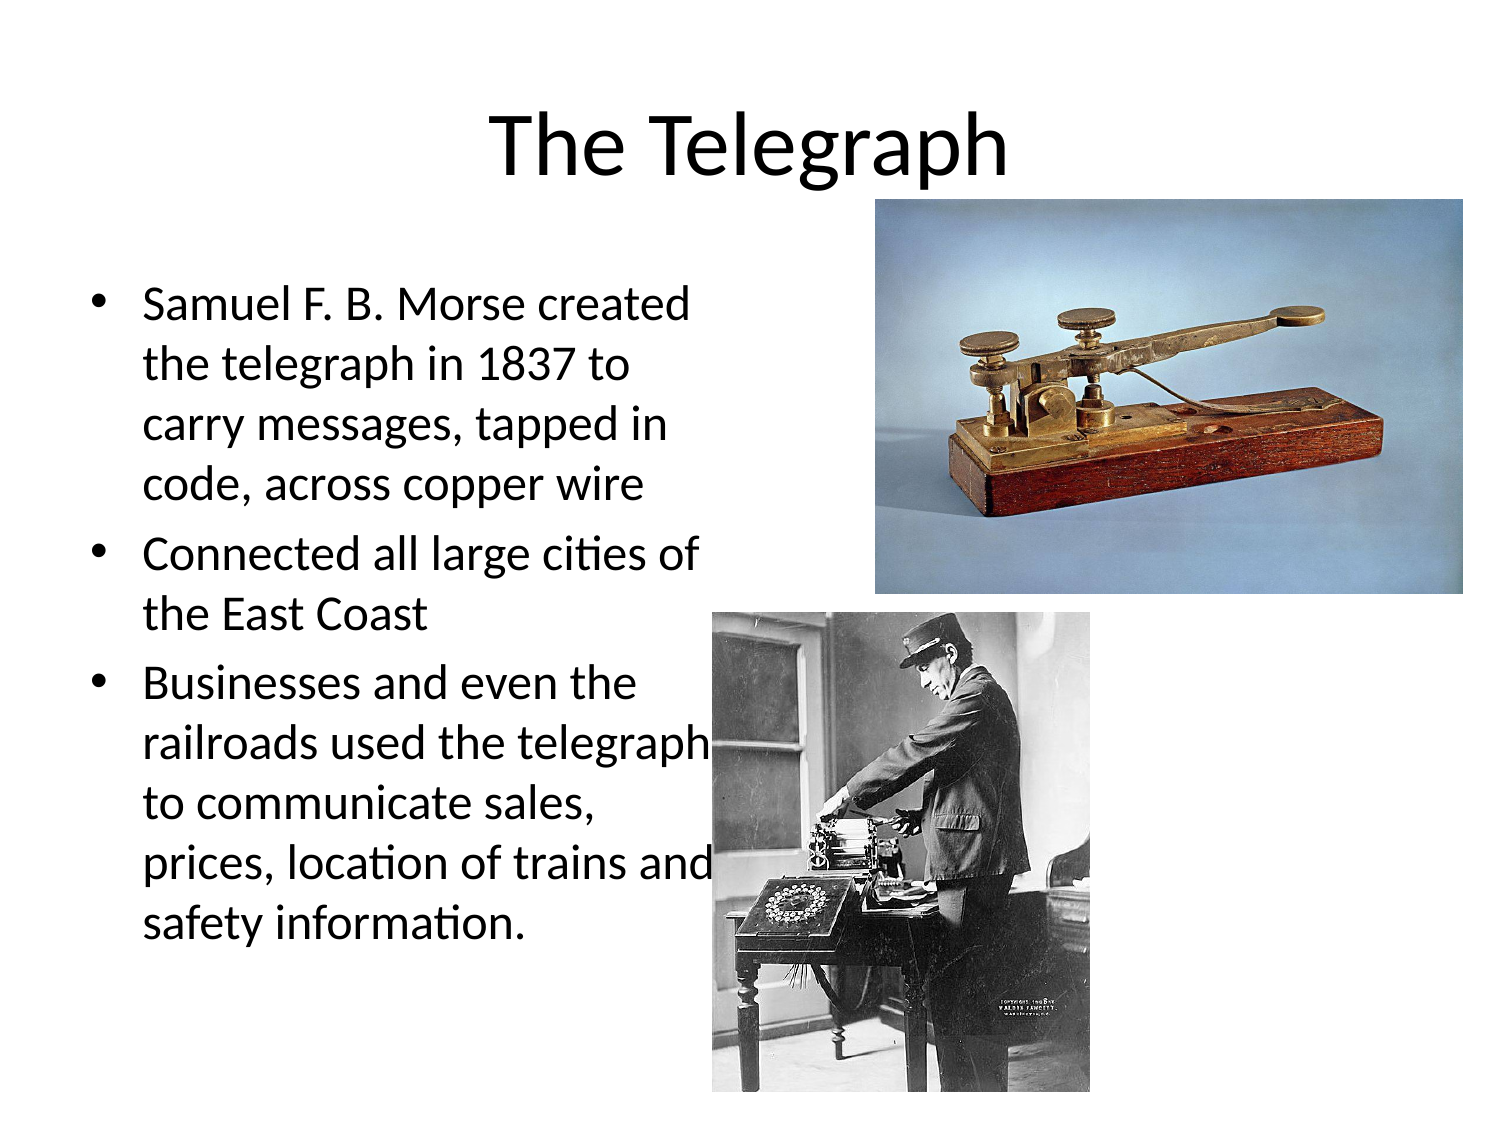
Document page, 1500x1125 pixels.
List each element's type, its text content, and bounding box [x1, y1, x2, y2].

list Samuel F. B. Morse created the telegraph in 1837 to carry messages, tapped in code, across copper wire Connected all large cities of the East Coast Businesses and even the railroads used the telegraph to communicate sales, prices, location of trains and safety information. [75, 262, 738, 1005]
picture [712, 612, 1091, 1093]
title The Telegraph [75, 45, 1425, 233]
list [874, 199, 1463, 594]
